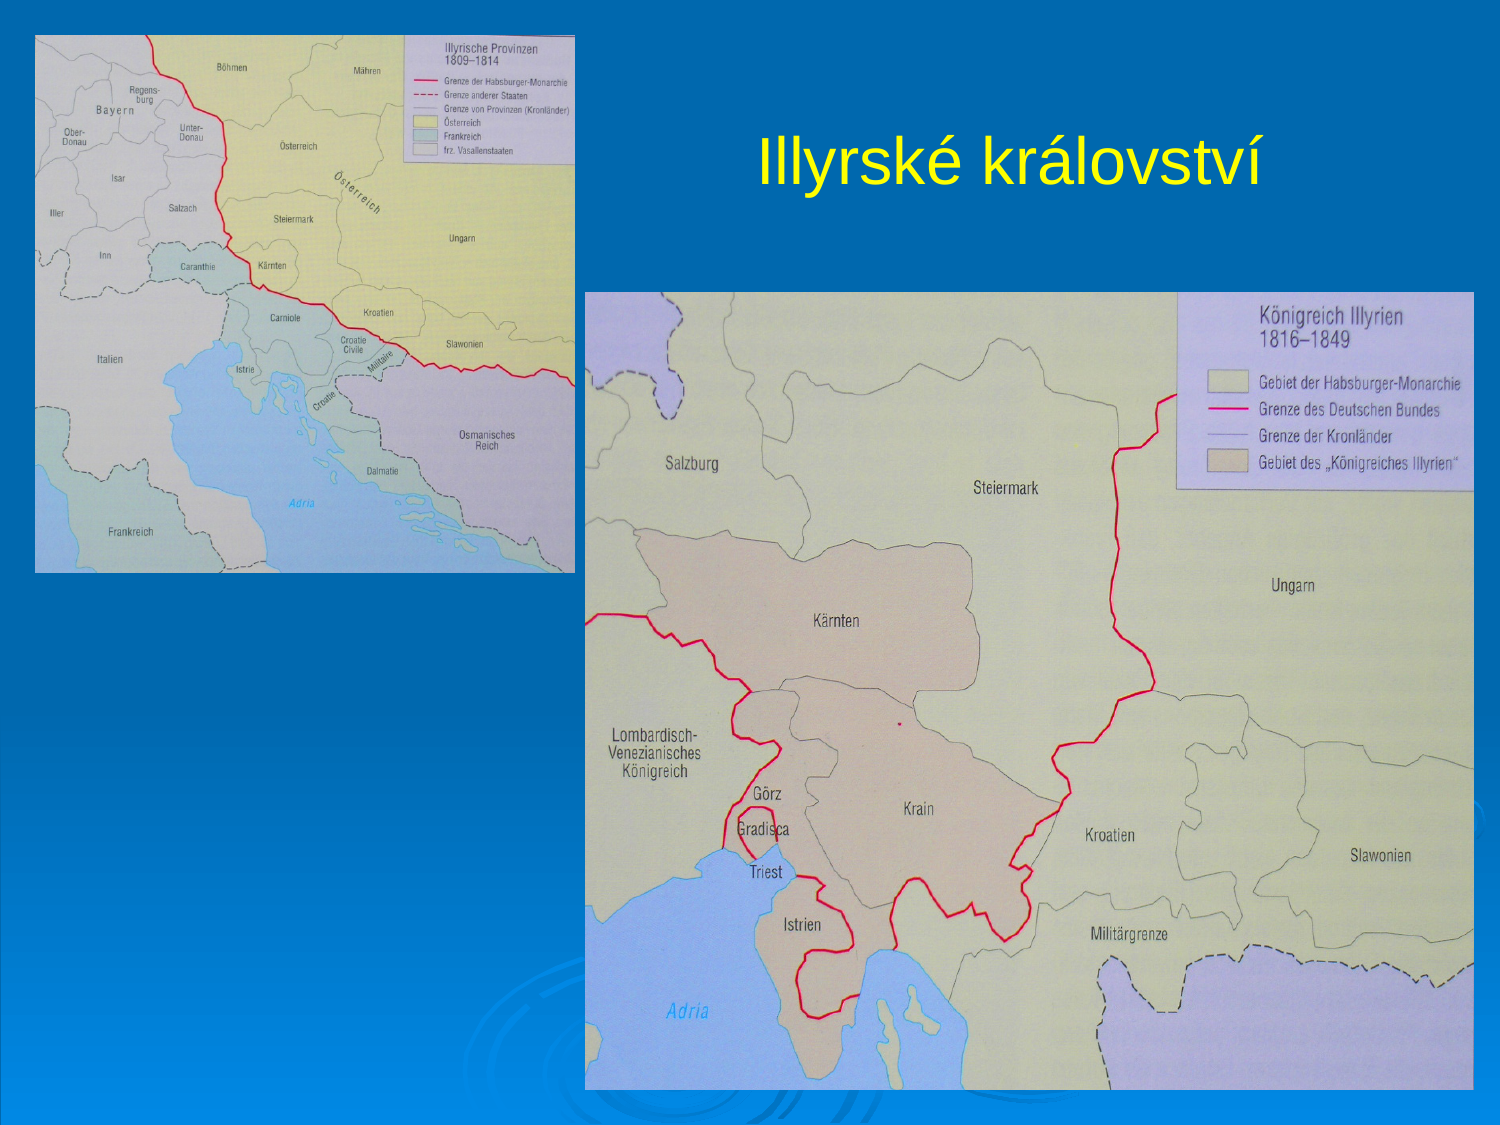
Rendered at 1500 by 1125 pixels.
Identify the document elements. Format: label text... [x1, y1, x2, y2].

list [34, 34, 576, 573]
title Illyrské království [580, 93, 1500, 223]
picture [585, 292, 1475, 1091]
